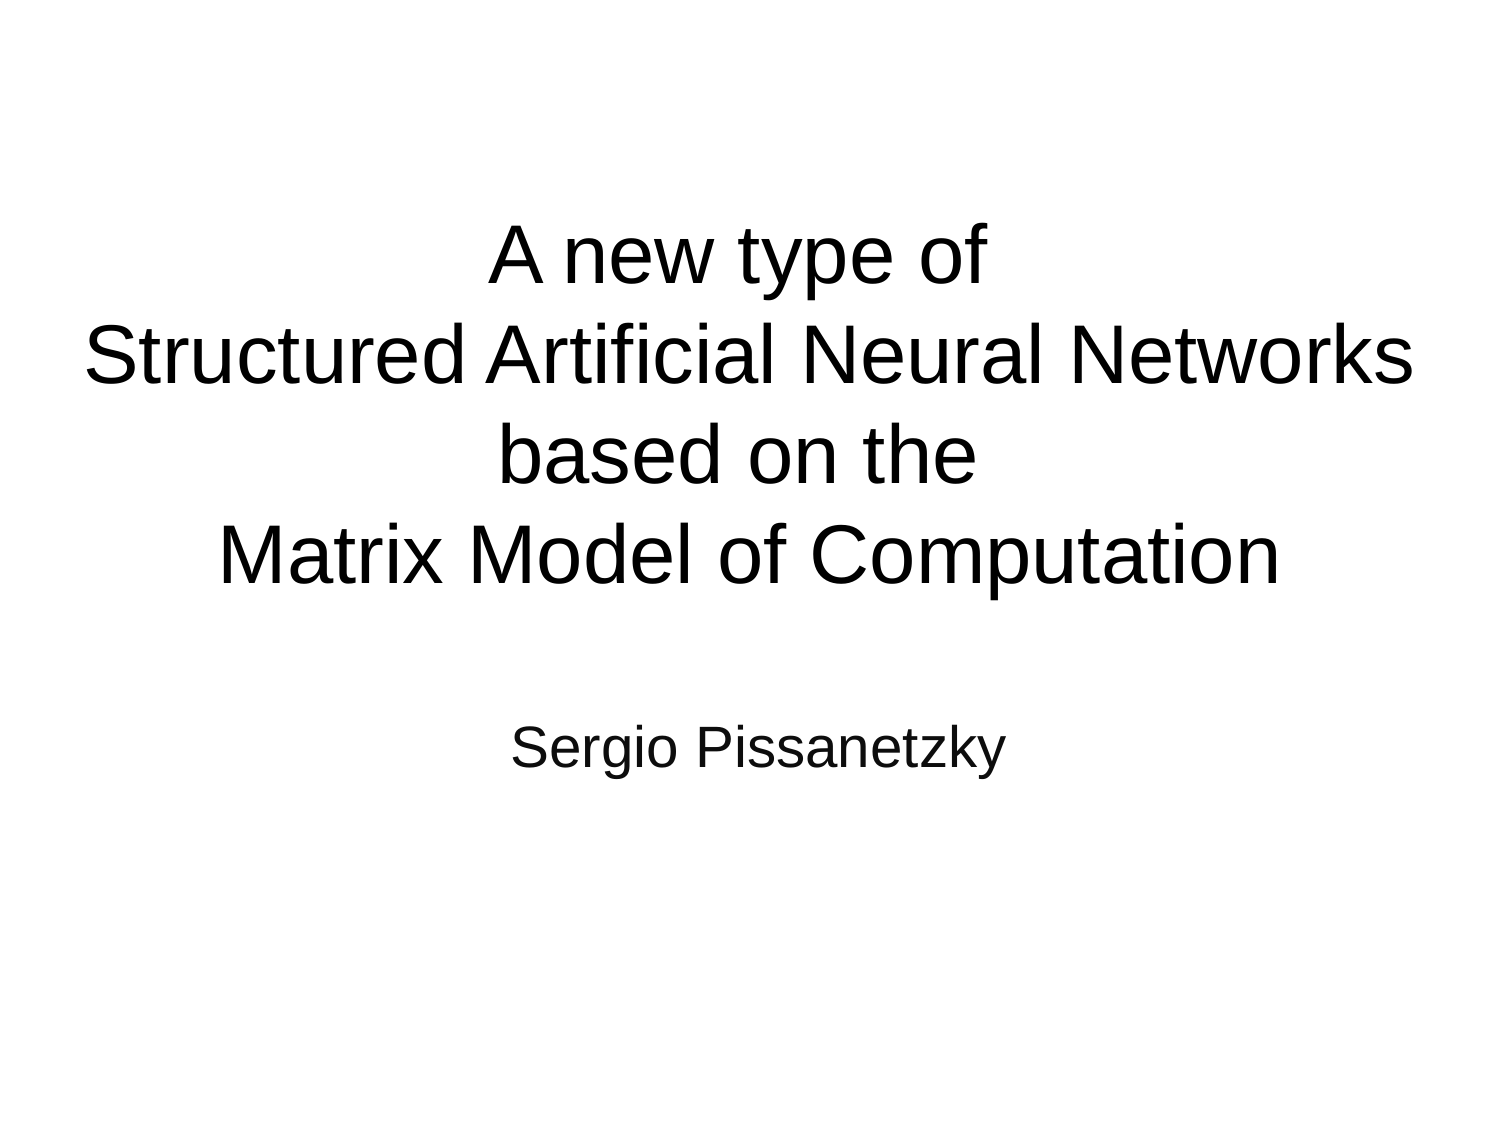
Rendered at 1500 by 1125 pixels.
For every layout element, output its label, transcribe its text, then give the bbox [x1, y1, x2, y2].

title A new type of Structured Artificial Neural Networks based on the Matrix Model of Computation [62, 174, 1438, 625]
text_box Sergio Pissanetzky [463, 710, 1055, 777]
